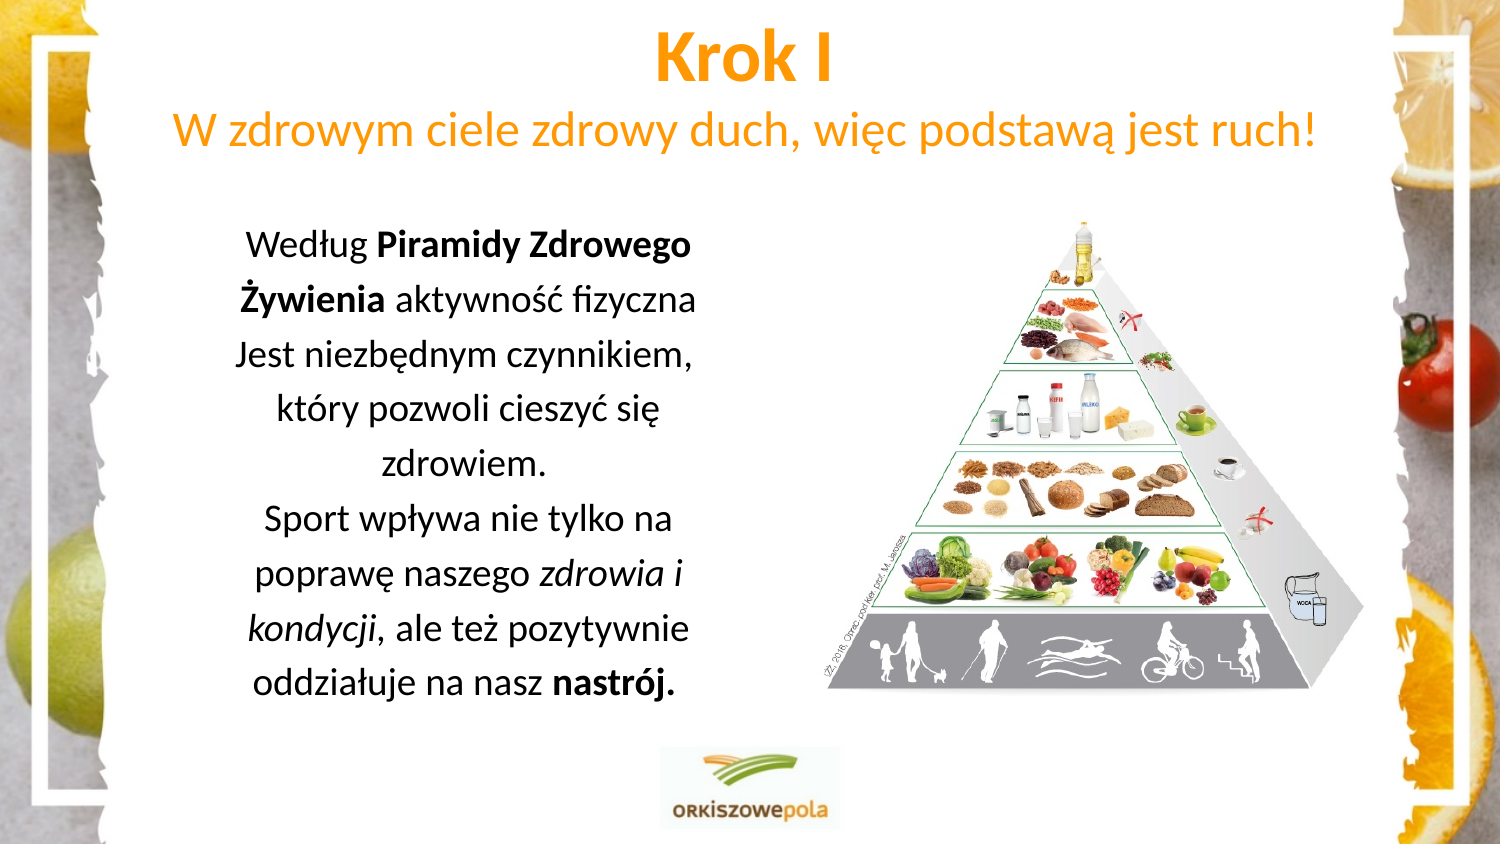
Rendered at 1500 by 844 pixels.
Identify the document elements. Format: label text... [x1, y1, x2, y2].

text_box Według Piramidy Zdrowego Żywienia aktywność fizyczna Jest niezbędnym czynnikiem, który pozwoli cieszyć się zdrowiem. Sport wpływa nie tylko na poprawę naszego zdrowia i kondycji, ale też pozytywnie oddziałuje na nasz nastrój. [163, 210, 774, 715]
picture [0, 0, 1500, 844]
text_box Krok I W zdrowym ciele zdrowy duch, więc podstawą jest ruch! [70, 11, 1421, 153]
